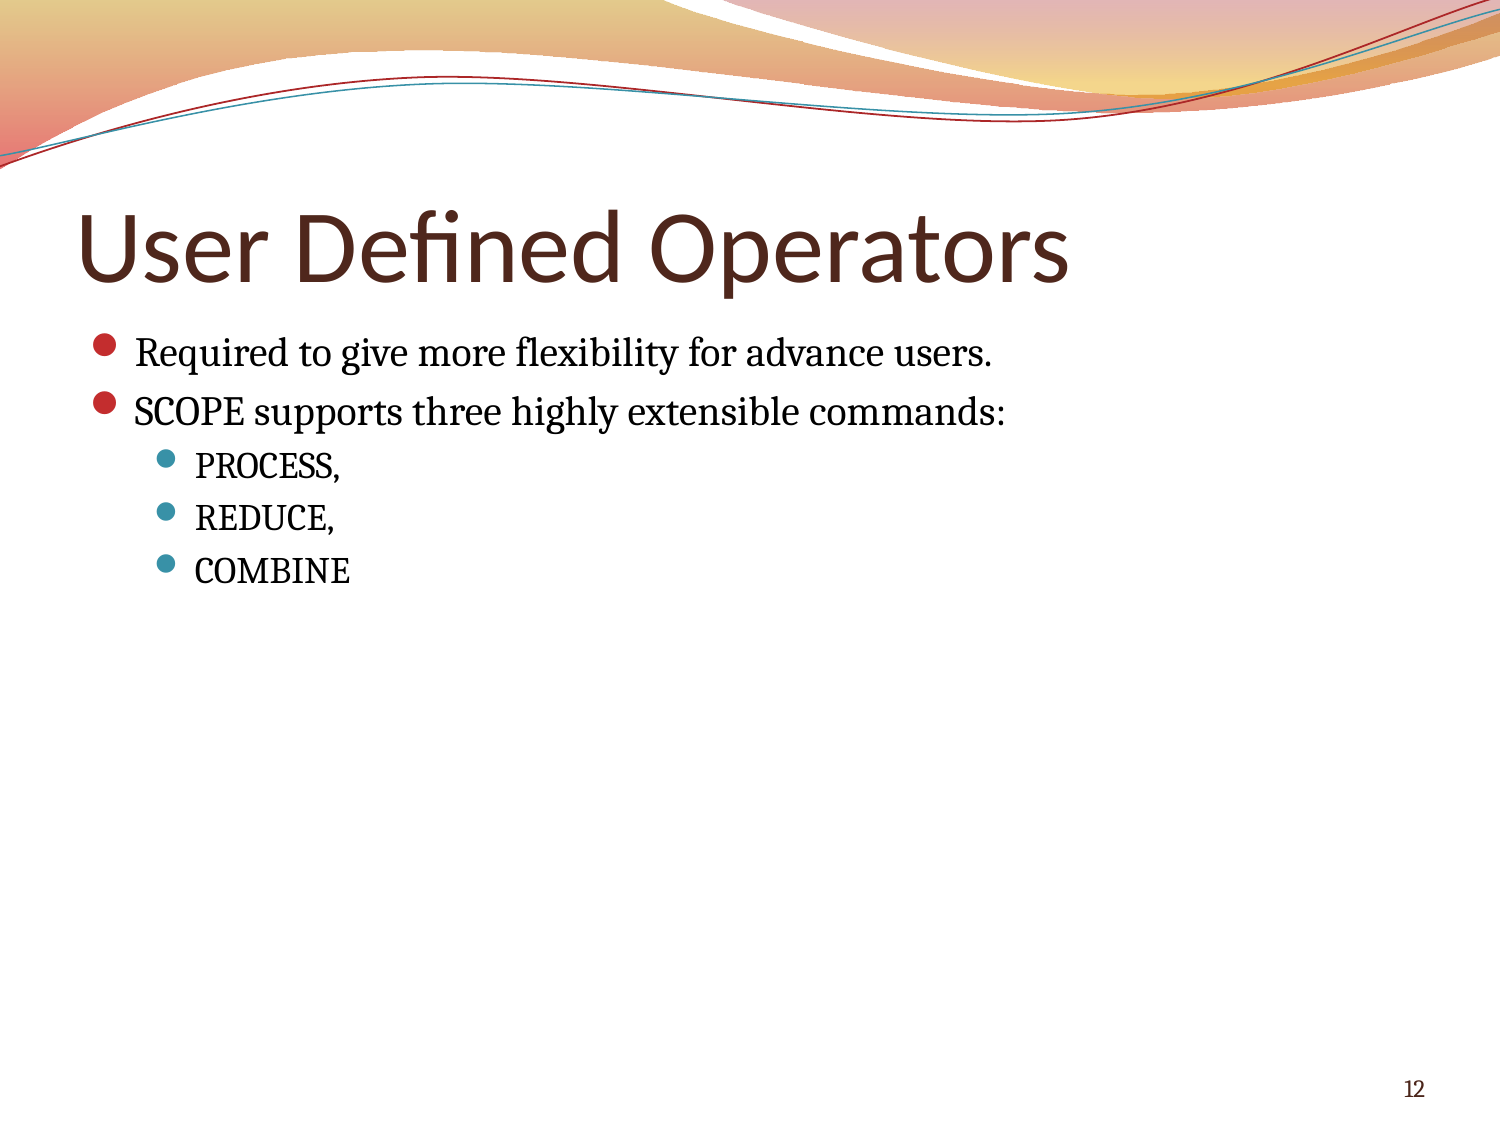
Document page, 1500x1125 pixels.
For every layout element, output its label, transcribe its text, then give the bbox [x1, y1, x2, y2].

title User Defined Operators [75, 115, 1425, 303]
slide_number 12 [1299, 1042, 1425, 1103]
list Required to give more flexibility for advance users. SCOPE supports three highly extensible commands: PROCESS, REDUCE, COMBINE [75, 317, 1425, 1038]
